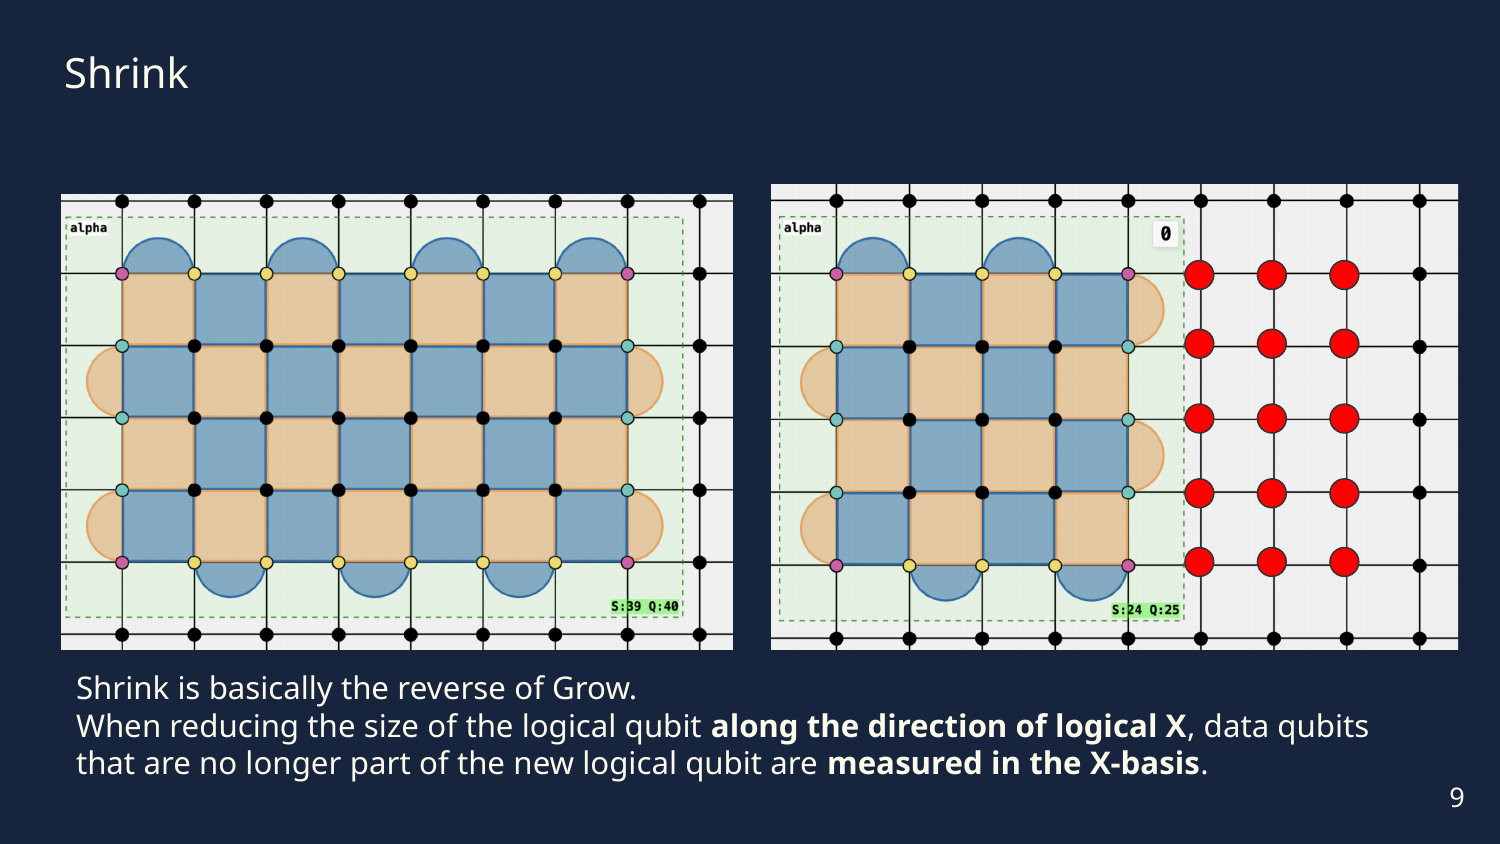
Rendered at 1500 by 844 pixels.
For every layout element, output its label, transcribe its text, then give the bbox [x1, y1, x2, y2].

slide_number ‹#› [1389, 764, 1480, 830]
text_box Shrink is basically the reverse of Grow. When reducing the size of the logical qubit along the direction of logical X, data qubits that are no longer part of the new logical qubit are measured in the X-basis. [61, 653, 1421, 803]
picture [60, 193, 733, 650]
picture [770, 184, 1459, 650]
text_box Shrink [49, 32, 472, 102]
